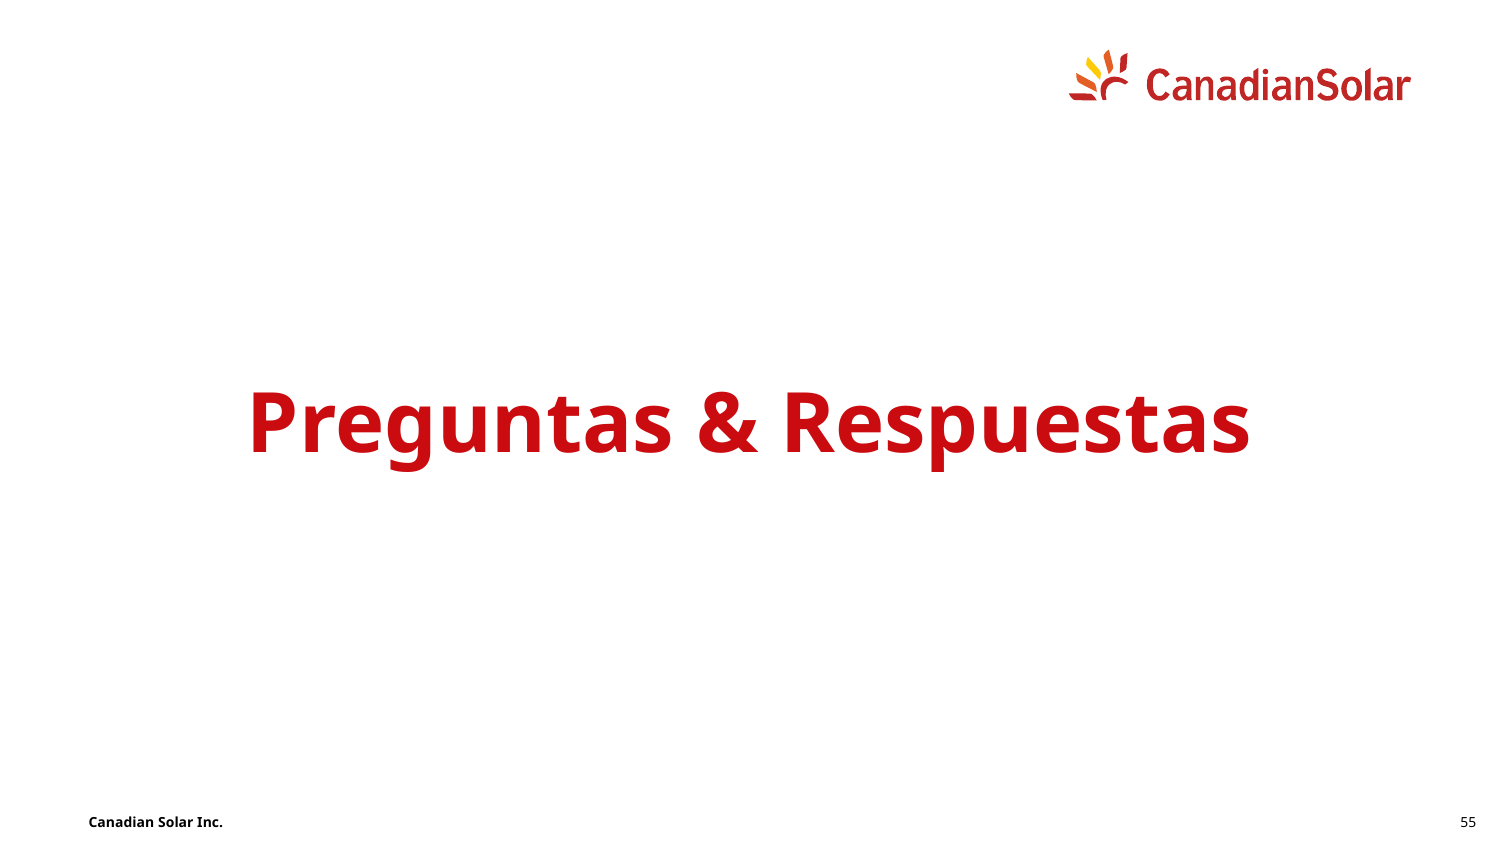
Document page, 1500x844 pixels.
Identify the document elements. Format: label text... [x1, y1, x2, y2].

title Preguntas & Respuestas [100, 368, 1400, 475]
